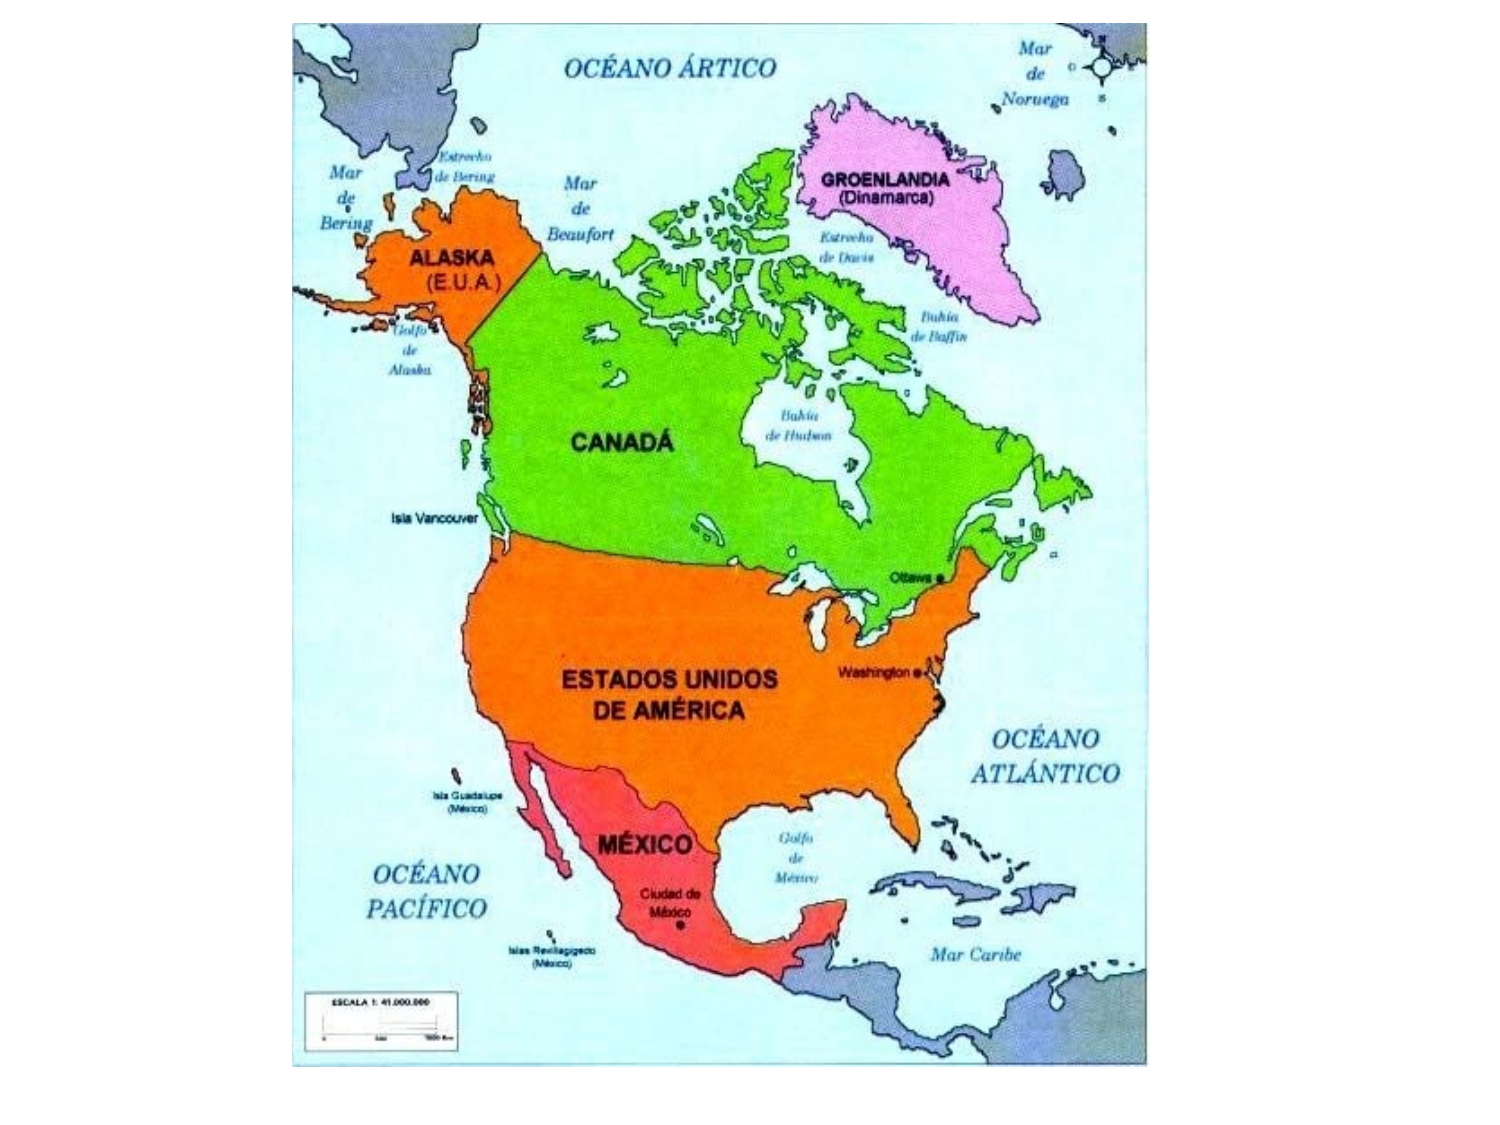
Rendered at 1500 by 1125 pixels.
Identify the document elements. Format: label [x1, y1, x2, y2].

picture [292, 23, 1149, 1067]
